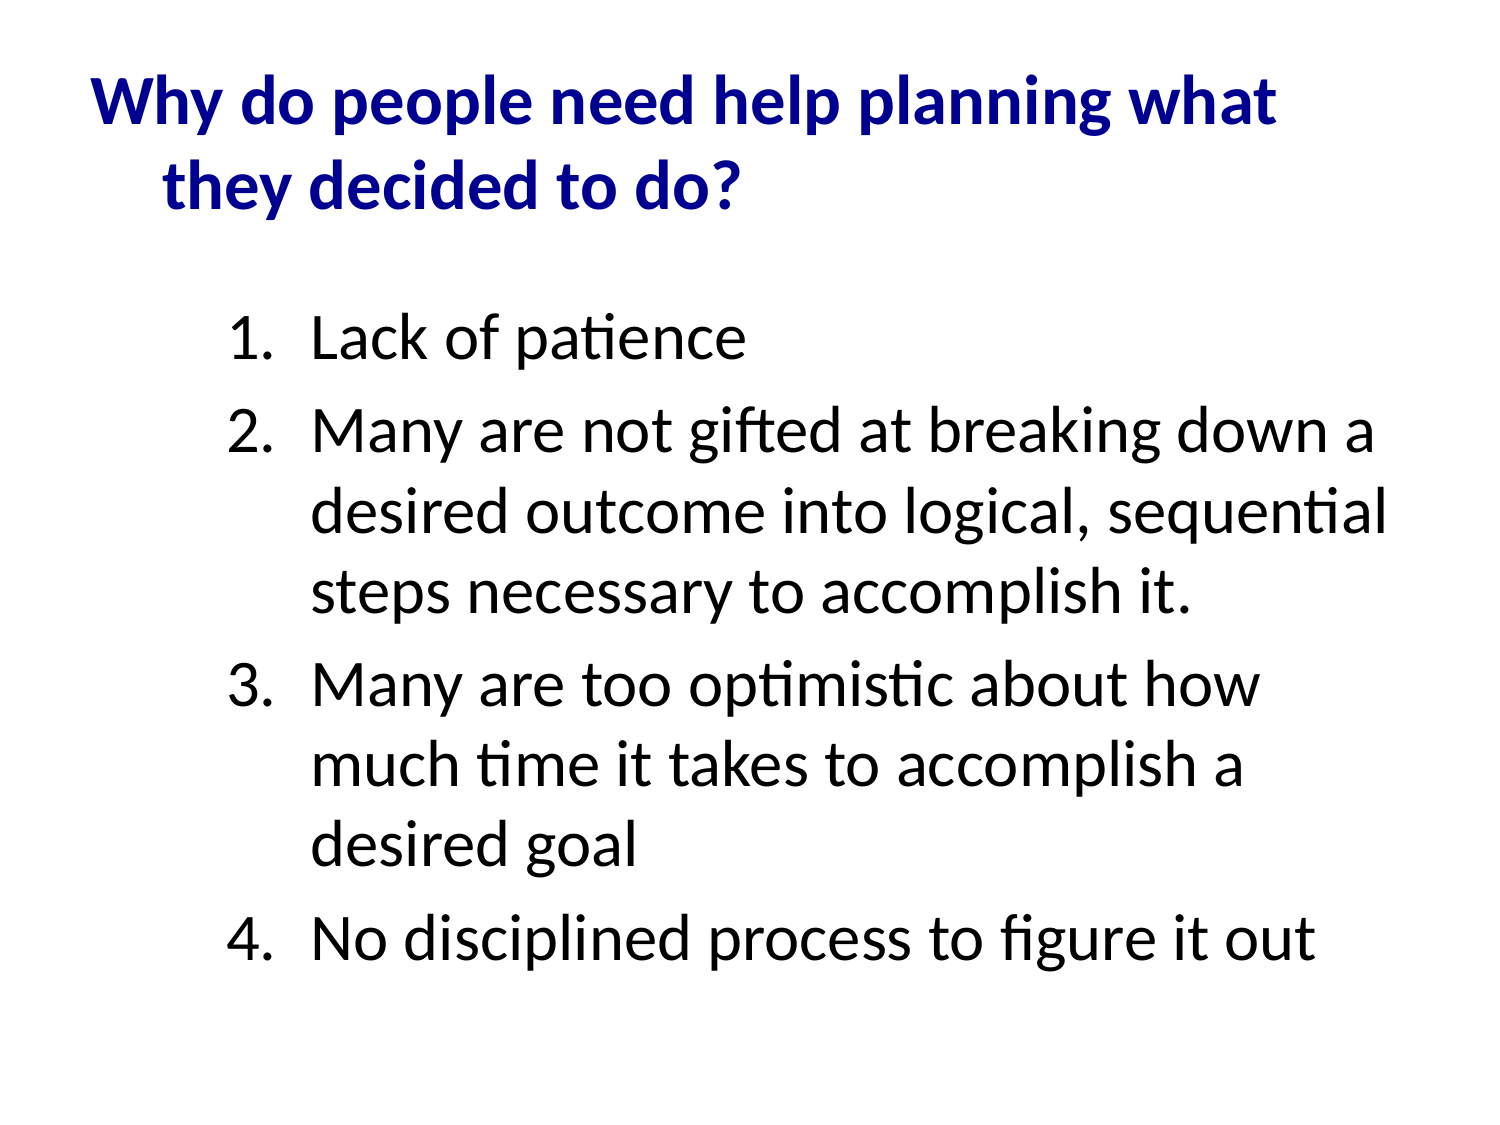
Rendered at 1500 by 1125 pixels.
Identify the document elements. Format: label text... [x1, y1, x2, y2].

list Lack of patience Many are not gifted at breaking down a desired outcome into logical, sequential steps necessary to accomplish it. Many are too optimistic about how much time it takes to accomplish a desired goal No disciplined process to figure it out [211, 285, 1425, 1005]
title Why do people need help planning what they decided to do? [75, 45, 1425, 233]
